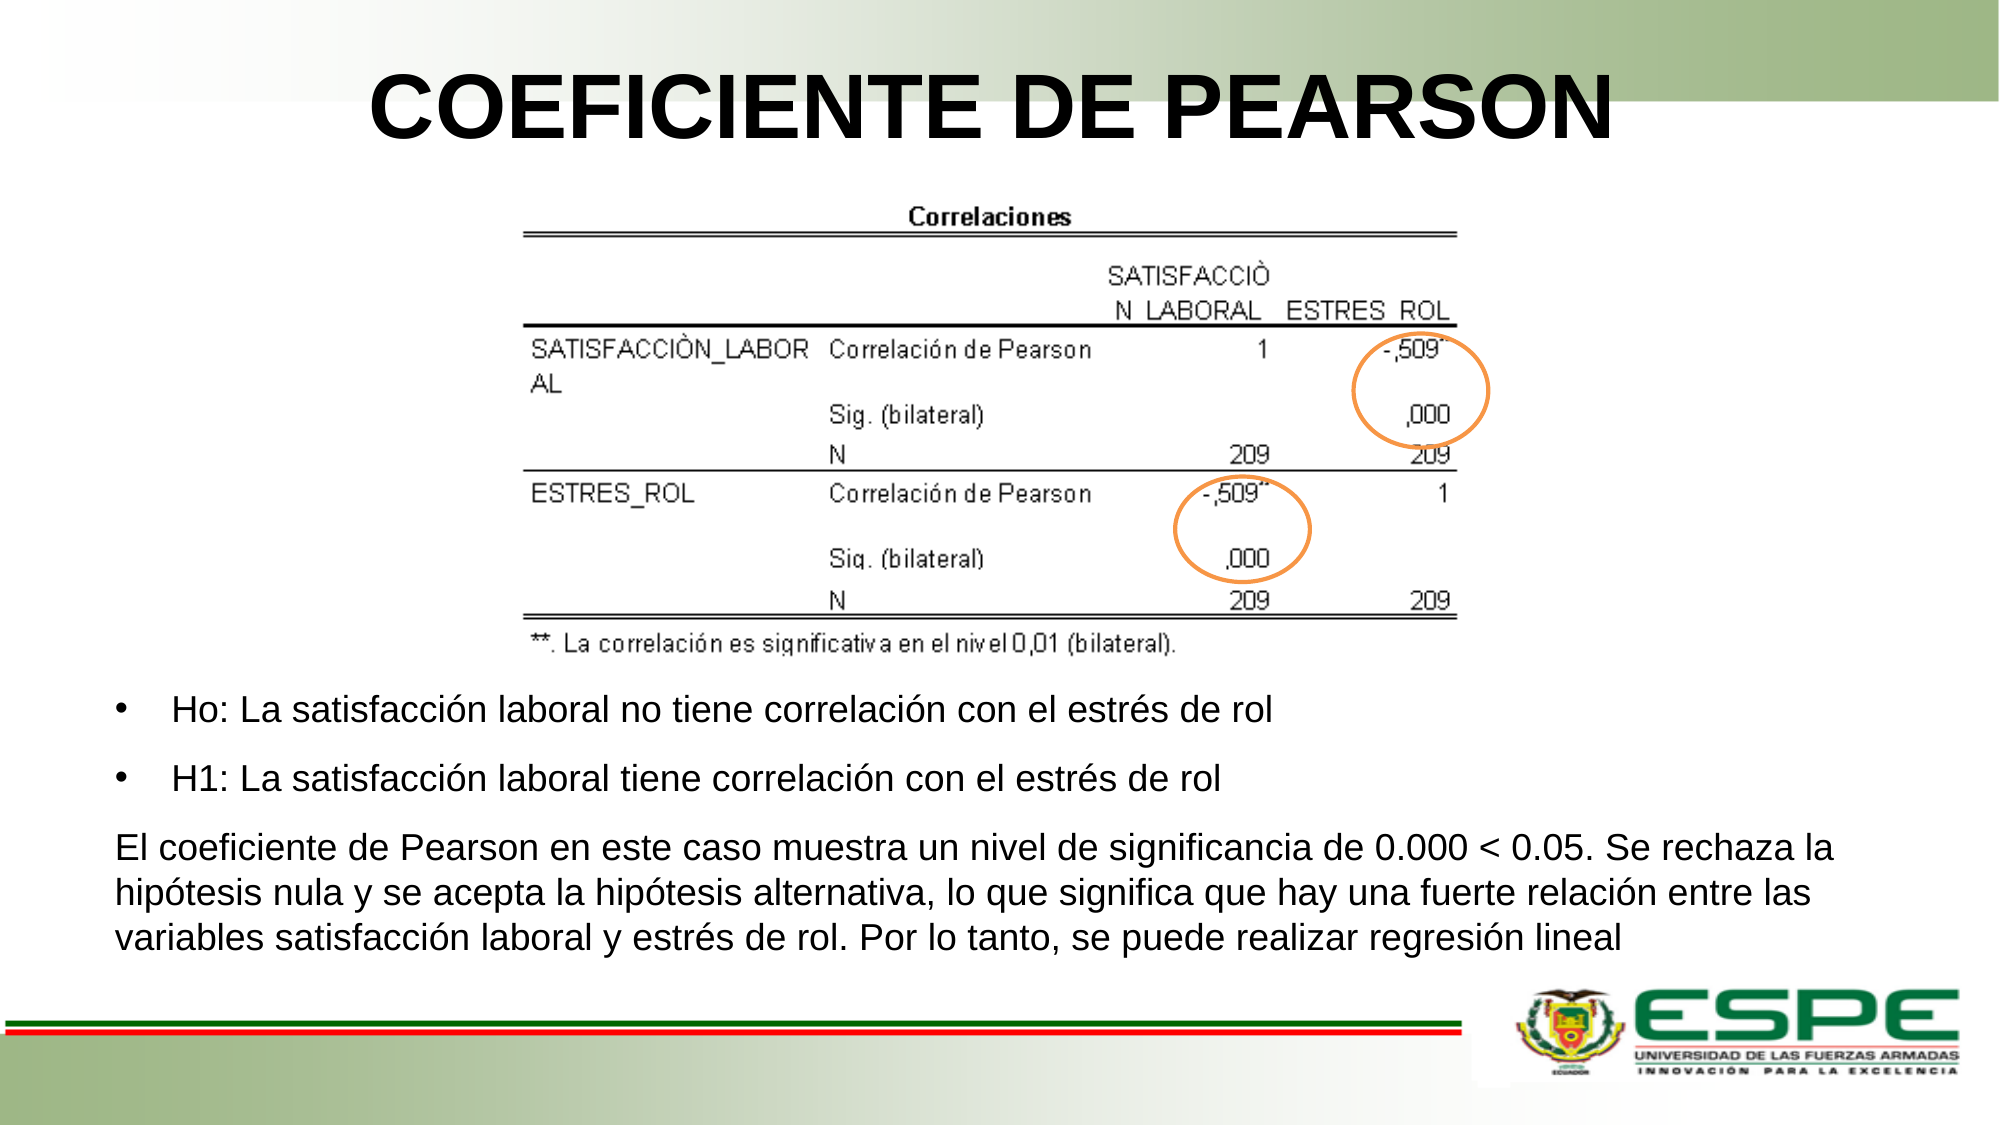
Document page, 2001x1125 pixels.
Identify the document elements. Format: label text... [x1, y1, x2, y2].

list Ho: La satisfacción laboral no tiene correlación con el estrés de rol H1: La satisfacción laboral tiene correlación con el estrés de rol El coeficiente de Pearson en este caso muestra un nivel de significancia de 0.000 < 0.05. Se rechaza la hipótesis nula y se acepta la hipótesis alternativa, lo que significa que hay una fuerte relación entre las variables satisfacción laboral y estrés de rol. Por lo tanto, se puede realizar regresión lineal [99, 677, 1901, 969]
picture [0, 0, 2001, 1125]
title COEFICIENTE DE PEARSON [93, 41, 1894, 162]
text_box [1475, 353, 1491, 428]
